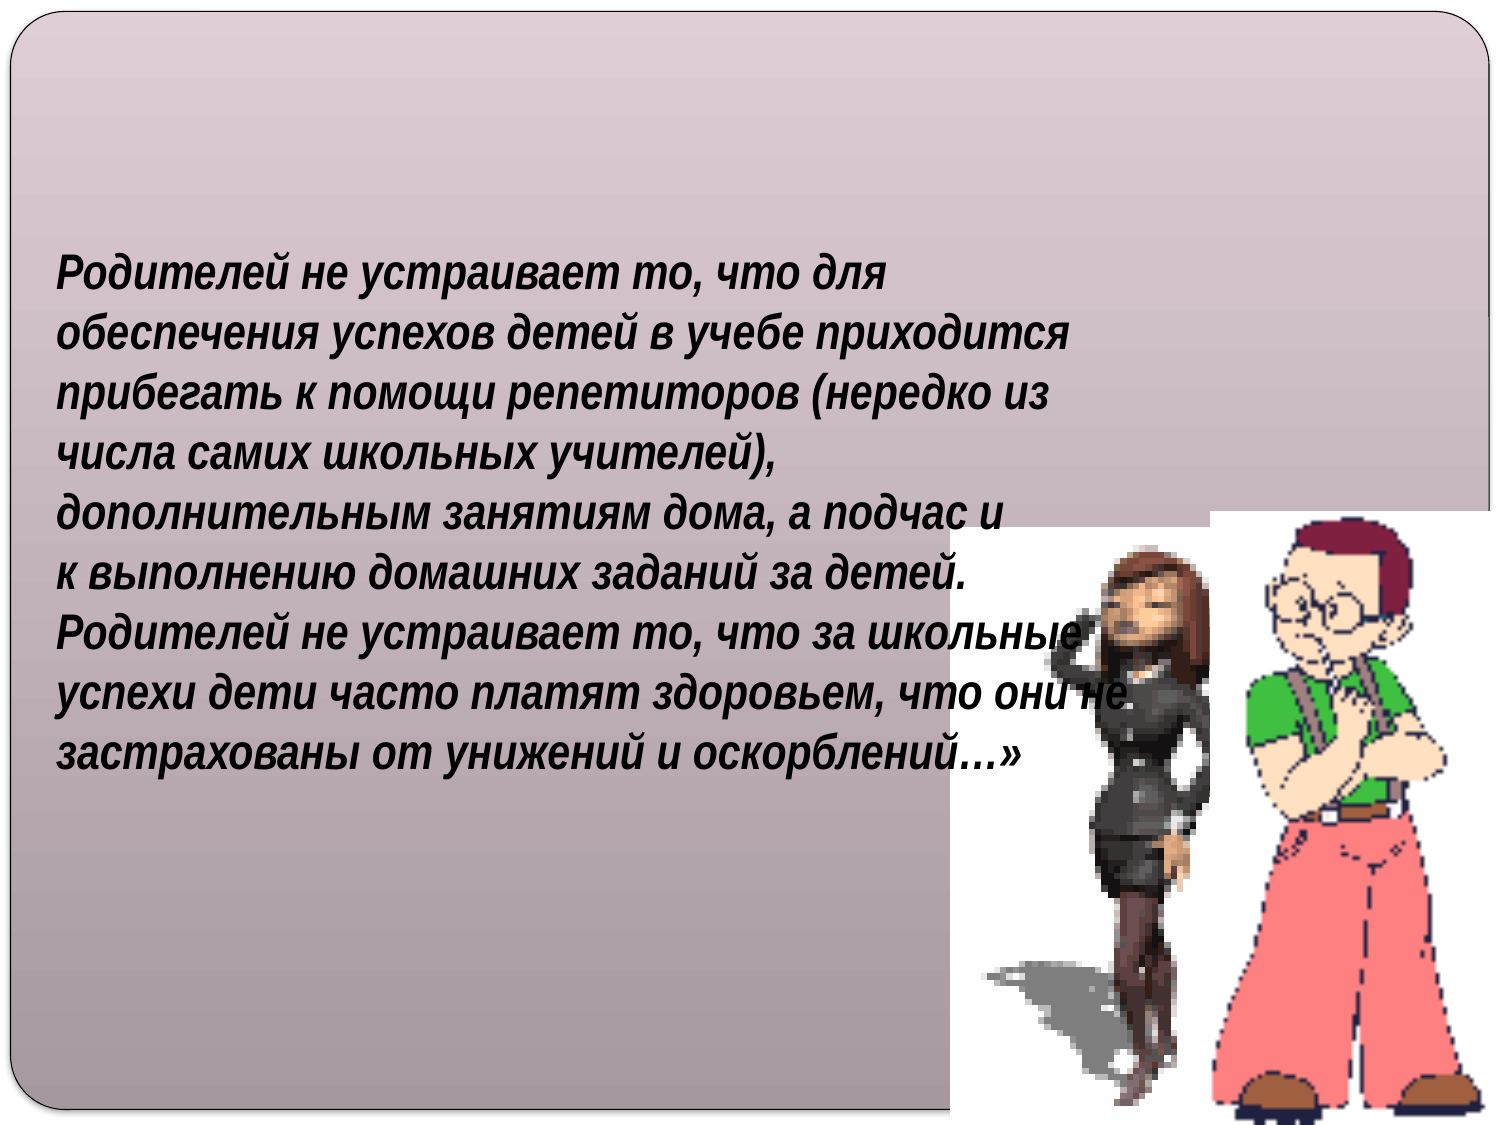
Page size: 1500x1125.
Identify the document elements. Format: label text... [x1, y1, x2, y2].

picture [950, 510, 1500, 1125]
text_box Родителей не устраивает то, что для обеспечения успехов детей в учебе приходится прибегать к помощи репетиторов (нередко из числа самих школьных учителей), дополнительным занятиям дома, а подчас и к выполнению домашних заданий за детей. Родителей не устраивает то, что за школьные успехи дети часто платят здоровьем, что они не застрахованы от унижений и оскорблений…» [41, 231, 1164, 837]
